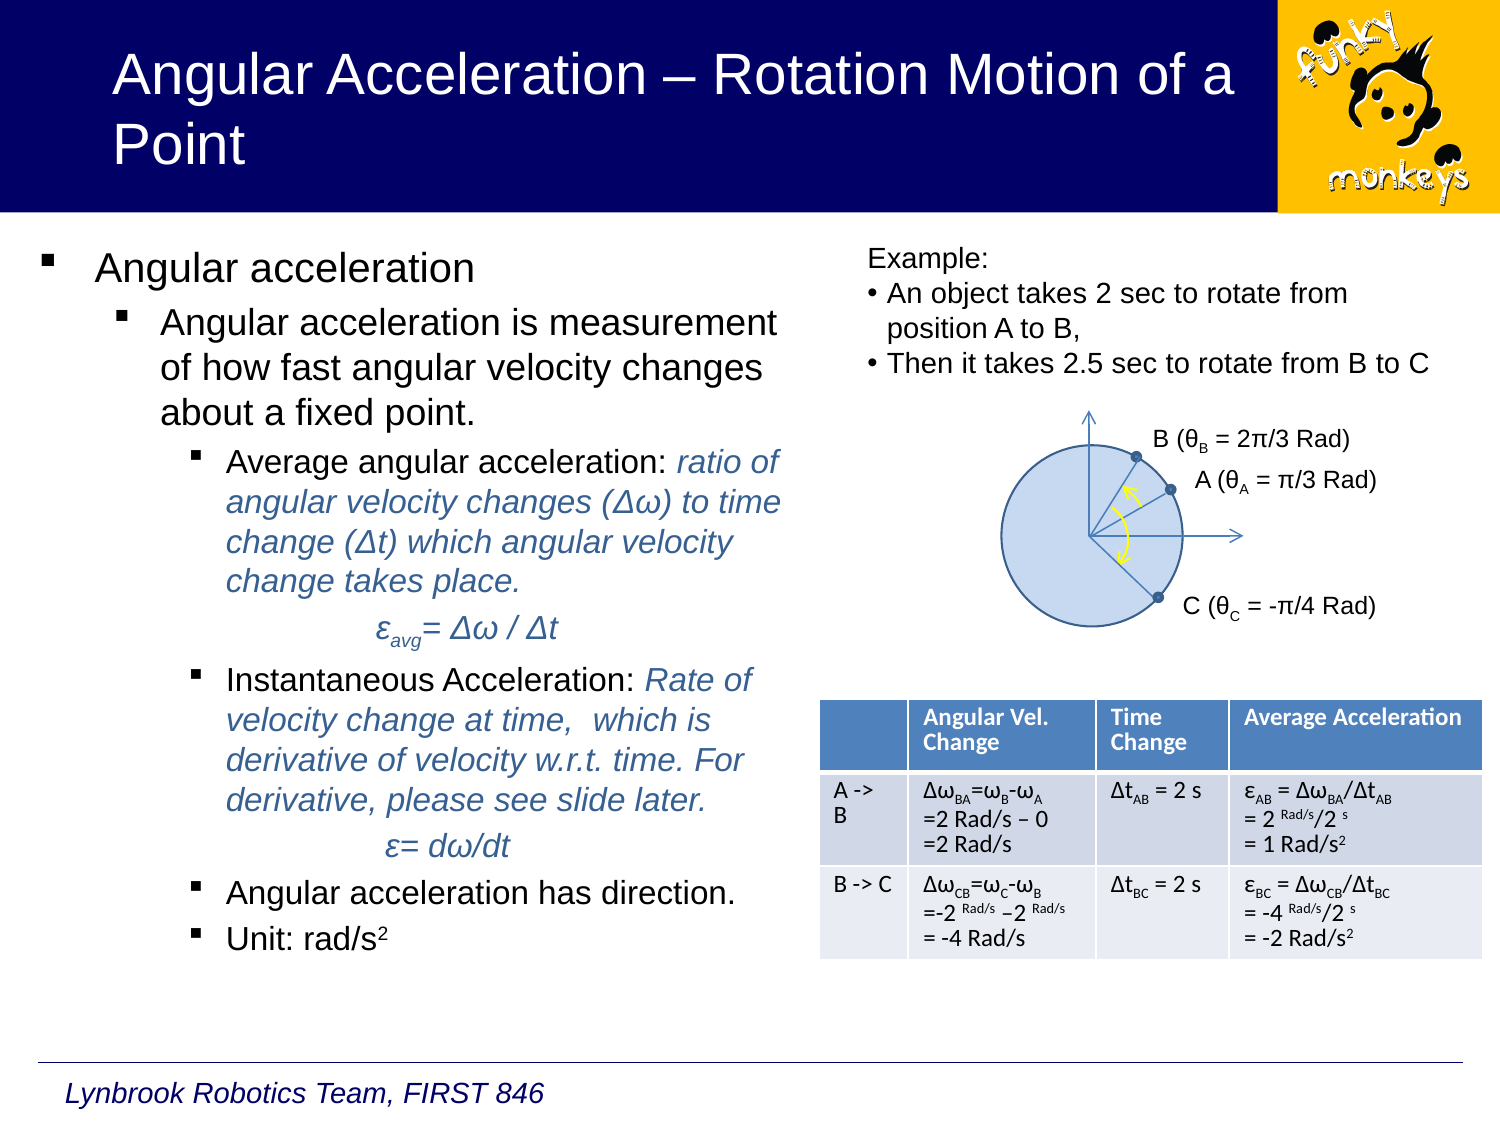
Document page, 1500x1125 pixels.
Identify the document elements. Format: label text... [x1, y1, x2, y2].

table_cell ΔtBC = 2 s [1097, 867, 1228, 959]
picture [1277, 0, 1500, 214]
table_cell εAB = ΔωBA/ΔtAB = 2 Rad/s/2 s = 1 Rad/s2 [1230, 775, 1482, 865]
table_cell A -> B [820, 775, 907, 865]
table_cell εBC = ΔωCB/ΔtBC = -4 Rad/s/2 s = -2 Rad/s2 [1230, 867, 1482, 959]
table_header [820, 700, 907, 770]
table_cell ΔωBA=ωB-ωA =2 Rad/s – 0 =2 Rad/s [909, 775, 1095, 865]
table_header Average Acceleration [1230, 700, 1482, 770]
table_header Time Change [1097, 700, 1228, 770]
text_box Example: An object takes 2 sec to rotate from position A to B, Then it takes 2.5 sec to rotate from B to C [852, 232, 1461, 387]
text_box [1001, 410, 1394, 629]
table_header Angular Vel. Change [909, 700, 1095, 770]
title Angular Acceleration – Rotation Motion of a Point [62, 24, 1263, 188]
table_cell ΔtAB = 2 s [1097, 775, 1228, 865]
table_cell ΔωCB=ωC-ωB =-2 Rad/s –2 Rad/s = -4 Rad/s [909, 867, 1095, 959]
list Angular acceleration Angular acceleration is measurement of how fast angular velocity changes about a fixed point. Average angular acceleration: ratio of angular velocity changes (Δω) to time change (Δt) which angular velocity change takes place. εavg= Δω / Δt Instantaneous Acceleration: Rate of velocity change at time, which is derivative of velocity w.r.t. time. For derivative, please see slide later. ε= dω/dt Angular acceleration has direction. Unit: rad/s2 [23, 233, 808, 1047]
table_cell B -> C [820, 867, 907, 959]
